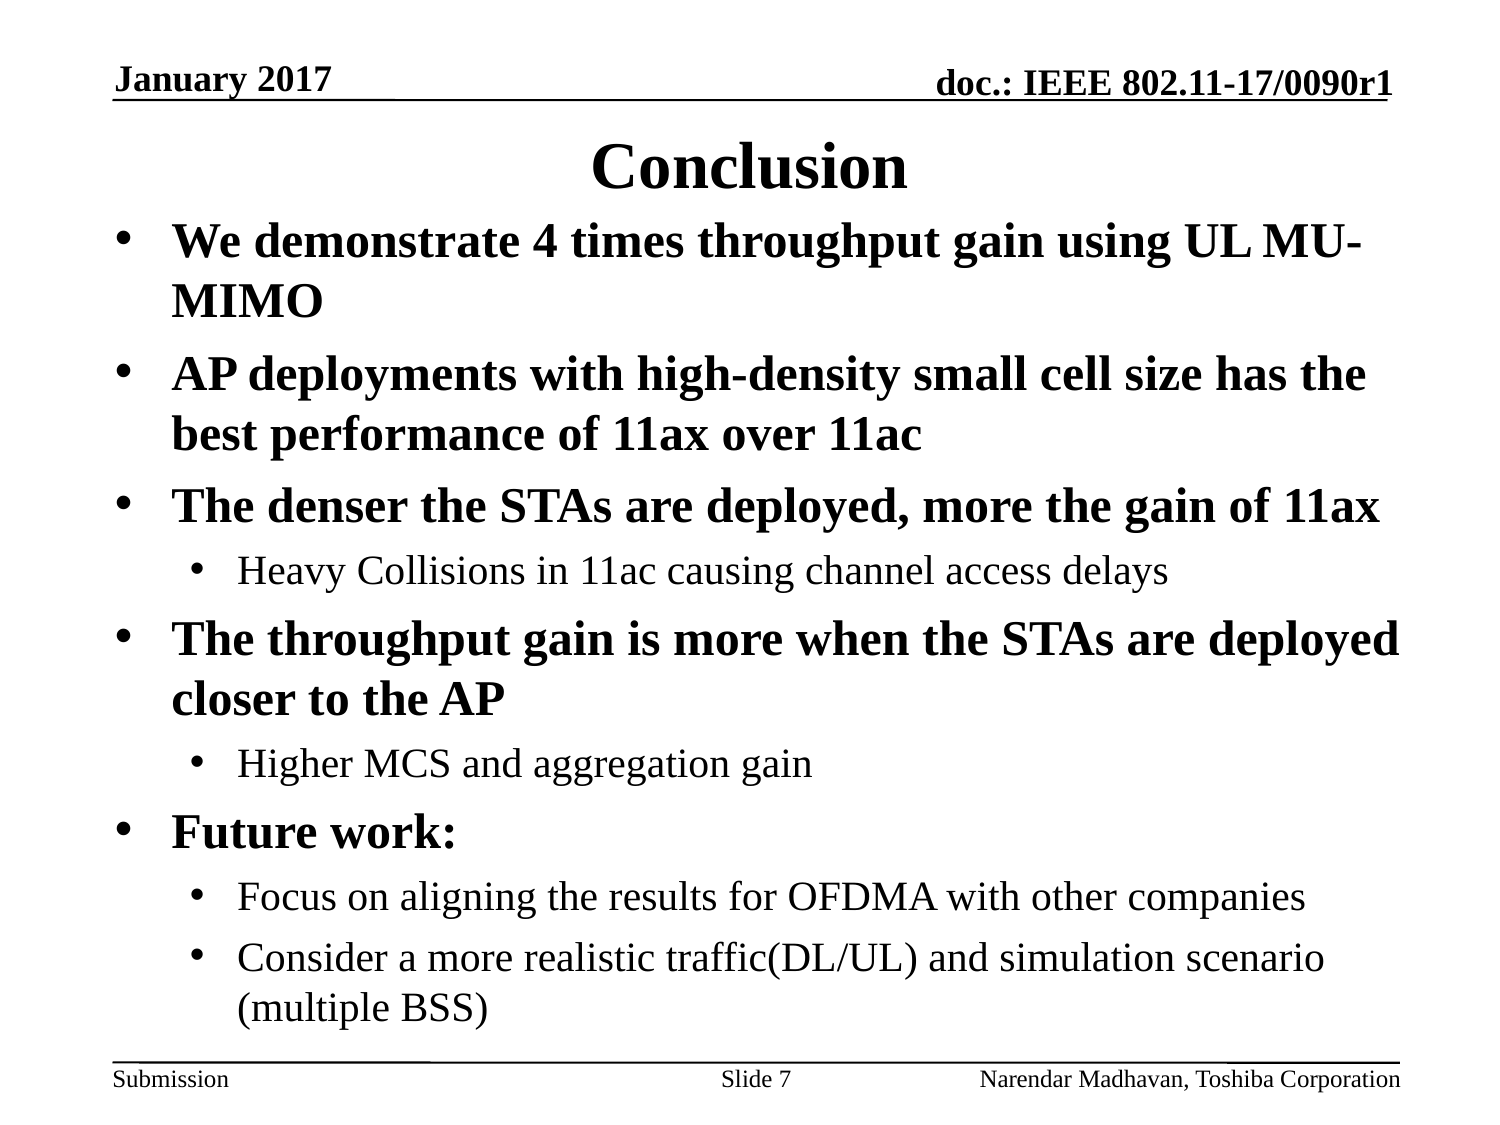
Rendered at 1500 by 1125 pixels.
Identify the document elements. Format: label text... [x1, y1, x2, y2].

footer Narendar Madhavan, Toshiba Corporation [878, 1061, 1402, 1093]
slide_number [114, 54, 423, 100]
title Conclusion [112, 74, 1388, 199]
slide_number Slide 7 [712, 1061, 800, 1123]
list We demonstrate 4 times throughput gain using UL MU-MIMO AP deployments with high-density small cell size has the best performance of 11ax over 11ac The denser the STAs are deployed, more the gain of 11ax Heavy Collisions in 11ac causing channel access delays The throughput gain is more when the STAs are deployed closer to the AP Higher MCS and aggregation gain Future work: Focus on aligning the results for OFDMA with other companies Consider a more realistic traffic(DL/UL) and simulation scenario (multiple BSS) [99, 199, 1438, 976]
